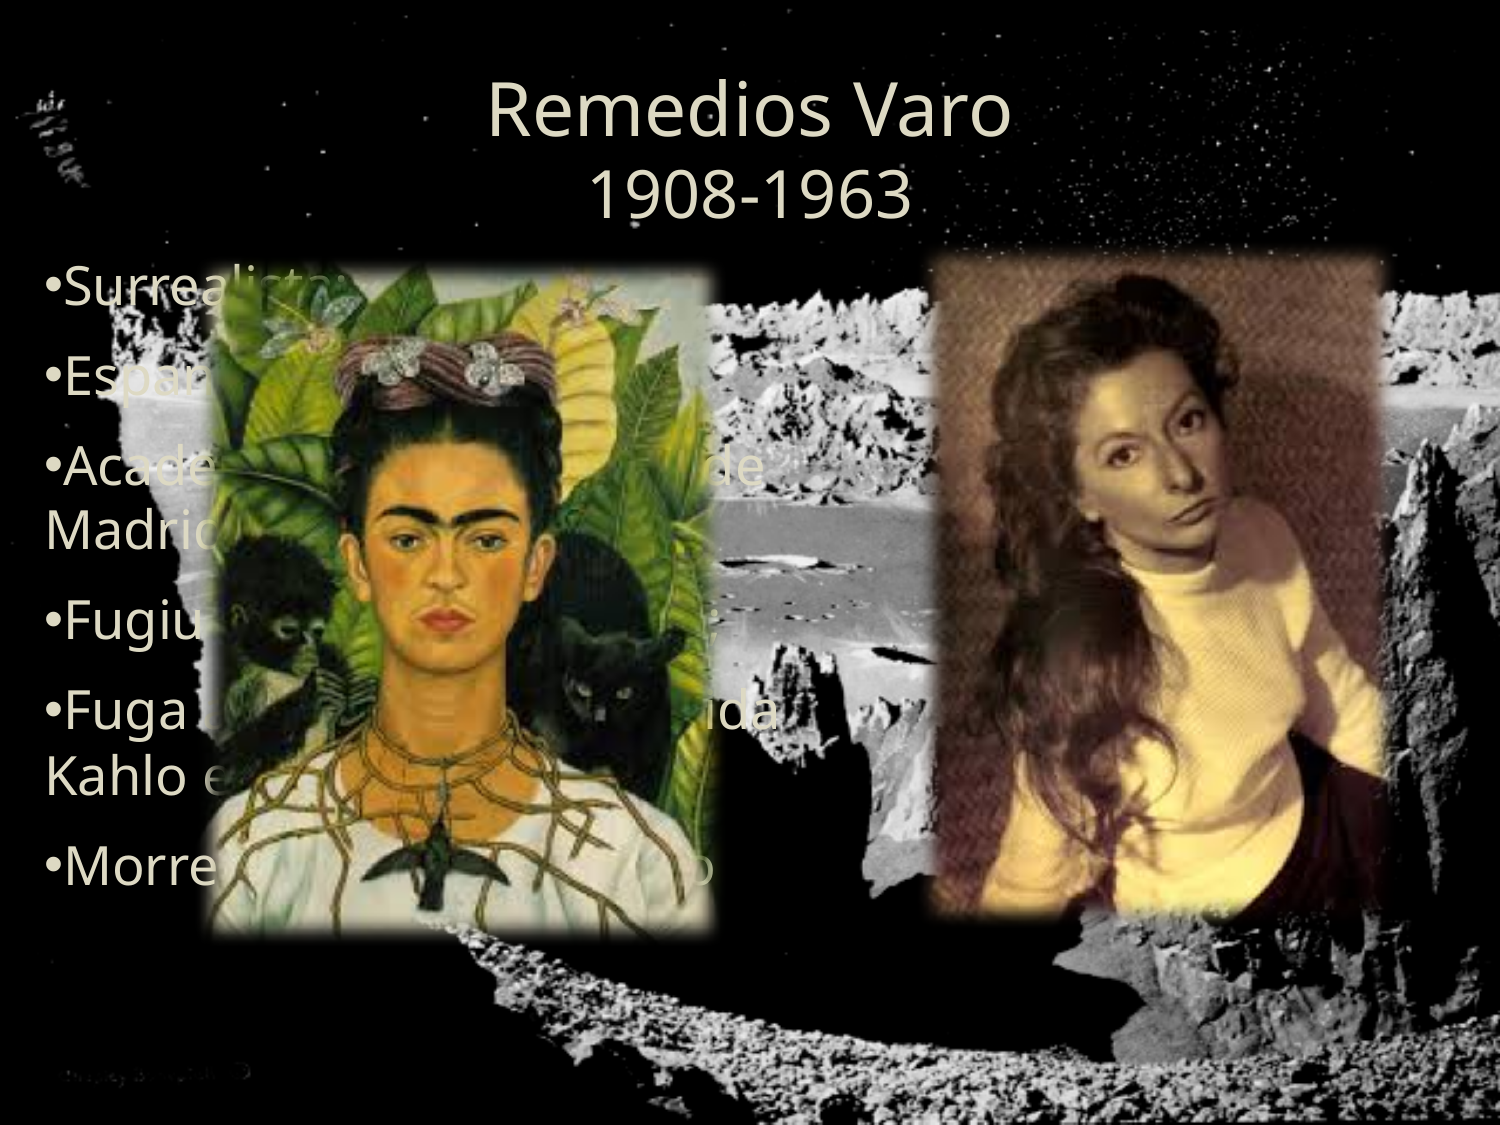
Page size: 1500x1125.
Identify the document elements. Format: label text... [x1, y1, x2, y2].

picture [194, 255, 727, 947]
text_box Surrealista; Espanhola / Mexicana; Academia de Belas Artes de Madrid; Fugiu para Paris em 1936; Fuga ao México 1941 – Frida Kahlo e Walter Kruen; Morre de ataque cardiáco [29, 243, 821, 1056]
text_box Remedios Varo 1908-1963 [88, 54, 1412, 240]
picture [915, 239, 1399, 929]
